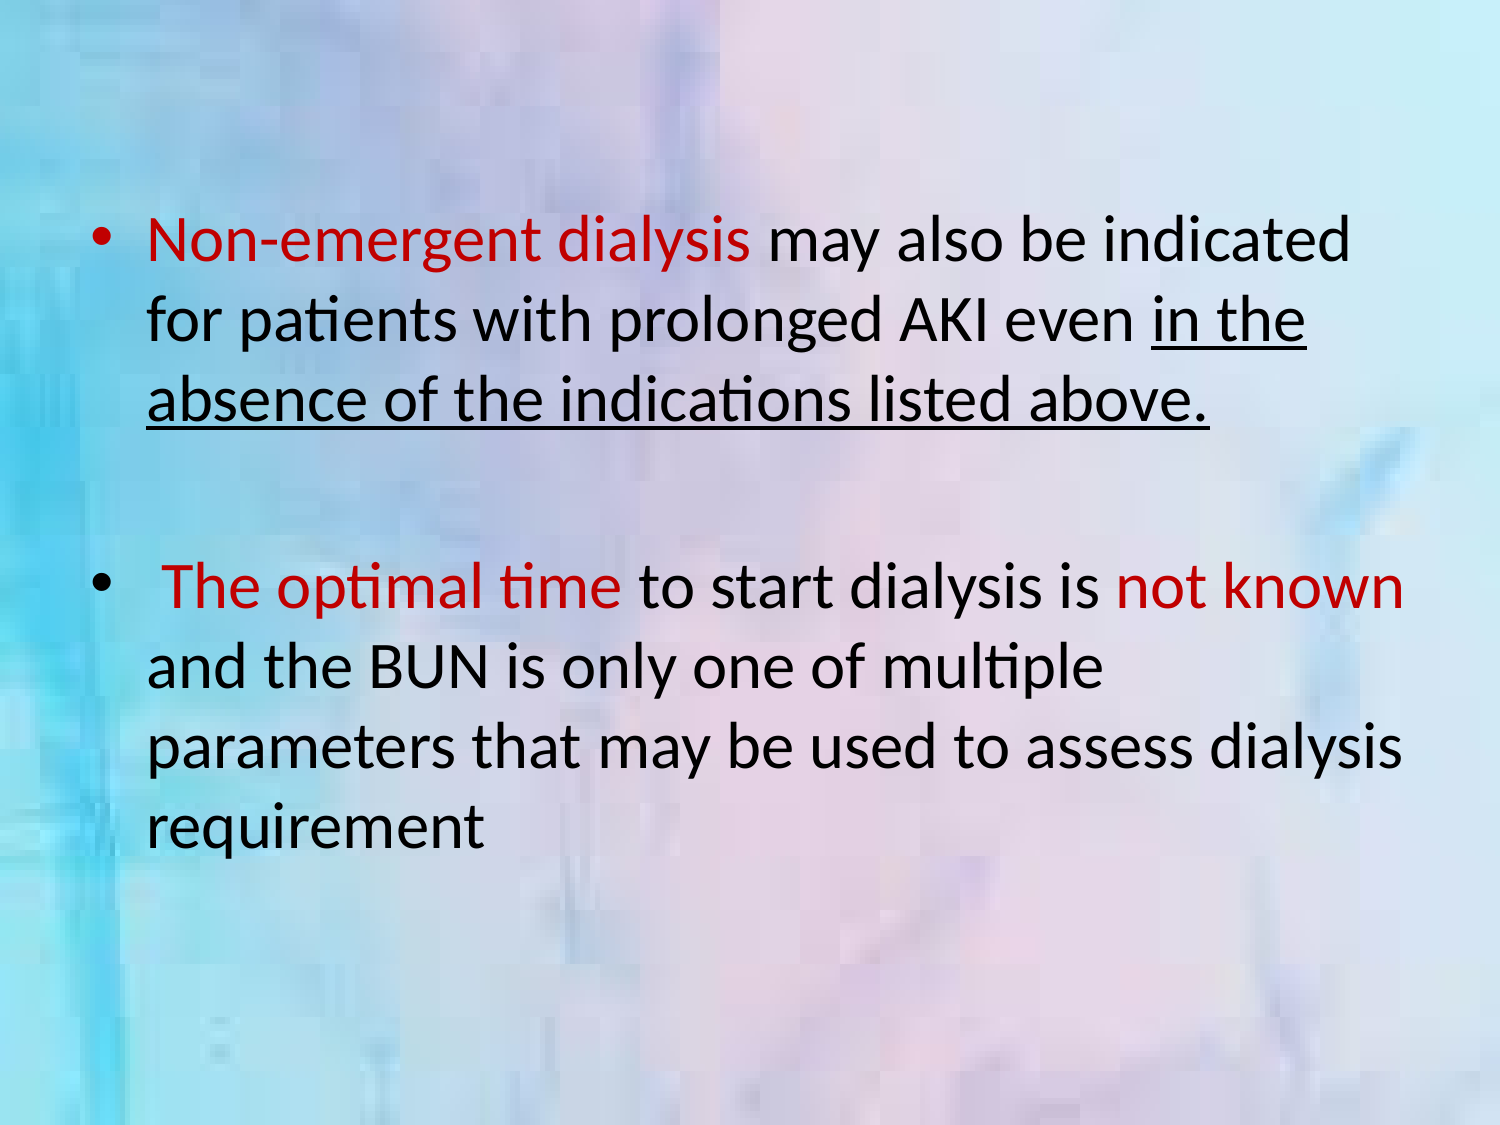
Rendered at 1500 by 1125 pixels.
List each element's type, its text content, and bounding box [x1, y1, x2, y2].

list Non-emergent dialysis may also be indicated for patients with prolonged AKI even in the absence of the indications listed above. The optimal time to start dialysis is not known and the BUN is only one of multiple parameters that may be used to assess dialysis requirement [75, 187, 1425, 930]
picture [0, 0, 1500, 1125]
